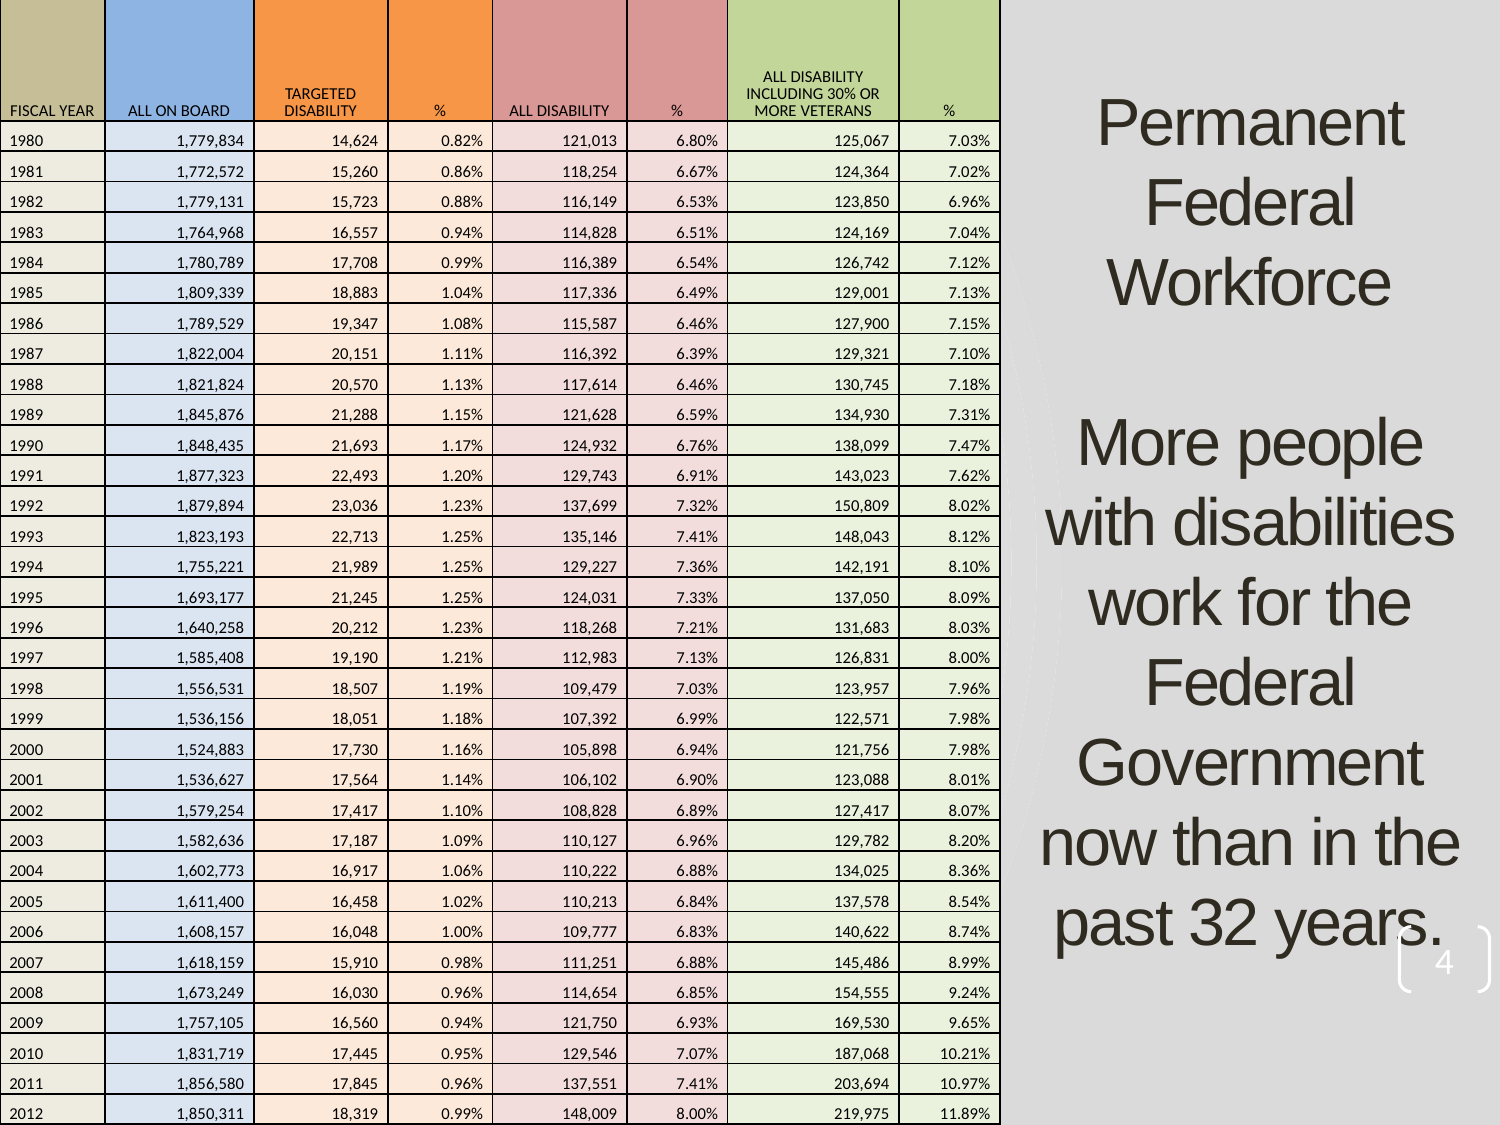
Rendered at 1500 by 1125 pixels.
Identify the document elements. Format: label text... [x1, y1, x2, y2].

table_cell 1,693,177 [106, 578, 253, 606]
table_cell 140,622 [728, 912, 898, 941]
table_cell 22,713 [255, 517, 387, 546]
table_cell 2001 [1, 760, 104, 789]
table_cell 105,898 [493, 730, 626, 759]
table_cell 18,507 [255, 669, 387, 698]
table_cell 10.21% [900, 1034, 999, 1063]
table_cell 1,611,400 [106, 882, 253, 911]
table_cell 1982 [1, 182, 104, 211]
table_cell 6.67% [628, 152, 727, 181]
table_cell 0.82% [389, 122, 492, 150]
table_cell 7.21% [628, 608, 727, 637]
table_cell 1.25% [389, 547, 492, 576]
table_cell 10.97% [900, 1064, 999, 1093]
table_cell 6.39% [628, 334, 727, 363]
table_cell 1999 [1, 699, 104, 728]
table_cell 6.46% [628, 365, 727, 394]
table_cell 1997 [1, 639, 104, 667]
table_cell 116,392 [493, 334, 626, 363]
table_cell 1.09% [389, 821, 492, 850]
table_cell 1,823,193 [106, 517, 253, 546]
table_cell 16,917 [255, 852, 387, 880]
table_cell 1,789,529 [106, 304, 253, 333]
table_cell 111,251 [493, 943, 626, 971]
table_cell 1.21% [389, 639, 492, 667]
table_cell 129,227 [493, 547, 626, 576]
table_cell 116,389 [493, 243, 626, 272]
table_cell 2005 [1, 882, 104, 911]
table_cell 7.03% [900, 122, 999, 150]
table_cell 1980 [1, 122, 104, 150]
table_cell 0.88% [389, 182, 492, 211]
table_cell 129,546 [493, 1034, 626, 1063]
table_cell 2009 [1, 1004, 104, 1032]
table_cell 1989 [1, 395, 104, 424]
table_cell 8.00% [900, 639, 999, 667]
table_cell 7.15% [900, 304, 999, 333]
table_cell 125,067 [728, 122, 898, 150]
table_cell 1.23% [389, 487, 492, 515]
table_cell 7.32% [628, 487, 727, 515]
table_cell 2010 [1, 1034, 104, 1063]
table_cell 137,699 [493, 487, 626, 515]
table_cell 1,640,258 [106, 608, 253, 637]
table_cell 2002 [1, 791, 104, 819]
table_cell 1.15% [389, 395, 492, 424]
table_cell 2011 [1, 1064, 104, 1093]
table_cell 0.94% [389, 1004, 492, 1032]
table_cell 169,530 [728, 1004, 898, 1032]
table_cell 1.06% [389, 852, 492, 880]
table_header % [628, 0, 727, 120]
table_cell 123,957 [728, 669, 898, 698]
table_cell 1,602,773 [106, 852, 253, 880]
table_cell 6.85% [628, 973, 727, 1002]
table_cell 1,879,894 [106, 487, 253, 515]
table_cell 9.65% [900, 1004, 999, 1032]
table_cell 7.10% [900, 334, 999, 363]
table_cell 6.83% [628, 912, 727, 941]
table_cell 187,068 [728, 1034, 898, 1063]
table_cell 15,910 [255, 943, 387, 971]
title Permanent Federal Workforce More people with disabilities work for the Federal Government now than in the past 32 years. [1001, 99, 1500, 938]
table_cell 7.07% [628, 1034, 727, 1063]
table_cell 1.10% [389, 791, 492, 819]
table_cell 1987 [1, 334, 104, 363]
table_cell 1,582,636 [106, 821, 253, 850]
table_cell 8.12% [900, 517, 999, 546]
table_cell 1996 [1, 608, 104, 637]
table_cell 1.14% [389, 760, 492, 789]
table_cell 124,932 [493, 426, 626, 454]
table_cell 137,551 [493, 1064, 626, 1093]
table_cell 21,245 [255, 578, 387, 606]
table_cell 131,683 [728, 608, 898, 637]
table_cell 1.00% [389, 912, 492, 941]
table_cell 2012 [1, 1095, 104, 1123]
table_cell 1,585,408 [106, 639, 253, 667]
table_cell 16,458 [255, 882, 387, 911]
table_cell 1986 [1, 304, 104, 333]
table_cell 7.18% [900, 365, 999, 394]
table_cell 143,023 [728, 456, 898, 485]
table_cell 2004 [1, 852, 104, 880]
table_cell 16,560 [255, 1004, 387, 1032]
table_cell 6.59% [628, 395, 727, 424]
table_cell 110,213 [493, 882, 626, 911]
table_cell 21,989 [255, 547, 387, 576]
table_cell 112,983 [493, 639, 626, 667]
table_cell 122,571 [728, 699, 898, 728]
table_cell 219,975 [728, 1095, 898, 1123]
table_cell 1.19% [389, 669, 492, 698]
table_cell 138,099 [728, 426, 898, 454]
table_cell 118,268 [493, 608, 626, 637]
table_cell 0.98% [389, 943, 492, 971]
table_cell 0.99% [389, 243, 492, 272]
table_cell 6.99% [628, 699, 727, 728]
table_cell 1,850,311 [106, 1095, 253, 1123]
table_cell 121,756 [728, 730, 898, 759]
table_cell 130,745 [728, 365, 898, 394]
table_cell 1995 [1, 578, 104, 606]
table_header % [900, 0, 999, 120]
table_cell 7.13% [900, 274, 999, 302]
table_cell 134,025 [728, 852, 898, 880]
table_cell 1,845,876 [106, 395, 253, 424]
table_cell 21,693 [255, 426, 387, 454]
table_cell 127,900 [728, 304, 898, 333]
table_cell 6.49% [628, 274, 727, 302]
table_cell 0.94% [389, 213, 492, 241]
table_cell 7.36% [628, 547, 727, 576]
table_cell 129,001 [728, 274, 898, 302]
table_cell 1.08% [389, 304, 492, 333]
table_cell 1994 [1, 547, 104, 576]
table_cell 17,845 [255, 1064, 387, 1093]
table_header % [389, 0, 492, 120]
table_cell 2007 [1, 943, 104, 971]
table_cell 6.80% [628, 122, 727, 150]
table_header ALL DISABILITY INCLUDING 30% OR MORE VETERANS [728, 0, 898, 120]
table_cell 20,151 [255, 334, 387, 363]
table_cell 7.31% [900, 395, 999, 424]
table_cell 7.41% [628, 1064, 727, 1093]
table_cell 110,222 [493, 852, 626, 880]
table_cell 6.96% [900, 182, 999, 211]
table_cell 7.47% [900, 426, 999, 454]
table_cell 1,579,254 [106, 791, 253, 819]
table_cell 114,654 [493, 973, 626, 1002]
table_cell 1,757,105 [106, 1004, 253, 1032]
table_cell 15,260 [255, 152, 387, 181]
table_cell 7.12% [900, 243, 999, 272]
table_cell 19,347 [255, 304, 387, 333]
table_cell 124,031 [493, 578, 626, 606]
table_cell 6.84% [628, 882, 727, 911]
table_cell 1,556,531 [106, 669, 253, 698]
table_cell 0.86% [389, 152, 492, 181]
table_cell 8.20% [900, 821, 999, 850]
table_cell 1.11% [389, 334, 492, 363]
table_cell 1,536,156 [106, 699, 253, 728]
table_cell 0.96% [389, 1064, 492, 1093]
table_cell 7.03% [628, 669, 727, 698]
table_cell 0.99% [389, 1095, 492, 1123]
table_cell 0.95% [389, 1034, 492, 1063]
table_cell 117,336 [493, 274, 626, 302]
table_cell 1,755,221 [106, 547, 253, 576]
table_cell 123,850 [728, 182, 898, 211]
table_cell 18,051 [255, 699, 387, 728]
table_cell 15,723 [255, 182, 387, 211]
table_cell 129,743 [493, 456, 626, 485]
table_cell 6.46% [628, 304, 727, 333]
table_cell 106,102 [493, 760, 626, 789]
table_cell 16,030 [255, 973, 387, 1002]
table_cell 17,730 [255, 730, 387, 759]
table_cell 115,587 [493, 304, 626, 333]
table_cell 2006 [1, 912, 104, 941]
table_cell 6.76% [628, 426, 727, 454]
table_cell 1,524,883 [106, 730, 253, 759]
table_cell 2008 [1, 973, 104, 1002]
table_cell 121,628 [493, 395, 626, 424]
table_cell 108,828 [493, 791, 626, 819]
table_cell 129,782 [728, 821, 898, 850]
table_cell 1990 [1, 426, 104, 454]
table_cell 6.54% [628, 243, 727, 272]
table_cell 8.09% [900, 578, 999, 606]
table_cell 8.00% [628, 1095, 727, 1123]
table_cell 9.24% [900, 973, 999, 1002]
table_cell 148,009 [493, 1095, 626, 1123]
table_cell 1,608,157 [106, 912, 253, 941]
table_cell 1,848,435 [106, 426, 253, 454]
table_cell 8.01% [900, 760, 999, 789]
table_cell 1,809,339 [106, 274, 253, 302]
table_cell 7.98% [900, 730, 999, 759]
table_cell 1,764,968 [106, 213, 253, 241]
table_cell 17,564 [255, 760, 387, 789]
table_cell 1992 [1, 487, 104, 515]
table_cell 1,673,249 [106, 973, 253, 1002]
table_cell 2000 [1, 730, 104, 759]
table_cell 6.51% [628, 213, 727, 241]
table_cell 6.53% [628, 182, 727, 211]
table_cell 7.02% [900, 152, 999, 181]
table_cell 6.93% [628, 1004, 727, 1032]
table_cell 0.96% [389, 973, 492, 1002]
table_cell 8.99% [900, 943, 999, 971]
table_cell 7.98% [900, 699, 999, 728]
table_cell 114,828 [493, 213, 626, 241]
table_cell 154,555 [728, 973, 898, 1002]
table_cell 1,822,004 [106, 334, 253, 363]
table_cell 117,614 [493, 365, 626, 394]
table_cell 1,779,834 [106, 122, 253, 150]
table_cell 1988 [1, 365, 104, 394]
table_cell 121,013 [493, 122, 626, 150]
table_cell 1984 [1, 243, 104, 272]
table_cell 121,750 [493, 1004, 626, 1032]
table_cell 127,417 [728, 791, 898, 819]
table_cell 7.62% [900, 456, 999, 485]
table_cell 6.94% [628, 730, 727, 759]
table_cell 17,187 [255, 821, 387, 850]
table_cell 6.88% [628, 852, 727, 880]
table_cell 1.20% [389, 456, 492, 485]
table_cell 123,088 [728, 760, 898, 789]
table_cell 16,048 [255, 912, 387, 941]
slide_number 4 [1397, 925, 1492, 994]
table_cell 8.54% [900, 882, 999, 911]
table_cell 1985 [1, 274, 104, 302]
table_cell 2003 [1, 821, 104, 850]
table_cell 6.89% [628, 791, 727, 819]
table_cell 126,831 [728, 639, 898, 667]
table_cell 8.07% [900, 791, 999, 819]
table_cell 18,883 [255, 274, 387, 302]
table_cell 7.96% [900, 669, 999, 698]
table_cell 1.02% [389, 882, 492, 911]
table_cell 17,445 [255, 1034, 387, 1063]
table_cell 7.04% [900, 213, 999, 241]
table_cell 1991 [1, 456, 104, 485]
table_cell 11.89% [900, 1095, 999, 1123]
table_header ALL DISABILITY [493, 0, 626, 120]
table_cell 109,777 [493, 912, 626, 941]
table_cell 8.10% [900, 547, 999, 576]
table_cell 1,831,719 [106, 1034, 253, 1063]
table_cell 6.96% [628, 821, 727, 850]
table_cell 1.23% [389, 608, 492, 637]
table_cell 109,479 [493, 669, 626, 698]
table_cell 7.41% [628, 517, 727, 546]
table_cell 21,288 [255, 395, 387, 424]
table_cell 1,779,131 [106, 182, 253, 211]
table_cell 1.18% [389, 699, 492, 728]
table_cell 1.25% [389, 578, 492, 606]
table_cell 1993 [1, 517, 104, 546]
table_cell 7.33% [628, 578, 727, 606]
table_cell 23,036 [255, 487, 387, 515]
table_cell 1,772,572 [106, 152, 253, 181]
table_cell 1,618,159 [106, 943, 253, 971]
table_cell 20,212 [255, 608, 387, 637]
table_cell 1.25% [389, 517, 492, 546]
table_cell 116,149 [493, 182, 626, 211]
table_cell 14,624 [255, 122, 387, 150]
table_cell 1983 [1, 213, 104, 241]
table_cell 107,392 [493, 699, 626, 728]
table_cell 8.03% [900, 608, 999, 637]
table_cell 124,364 [728, 152, 898, 181]
table_cell 1,821,824 [106, 365, 253, 394]
table_cell 18,319 [255, 1095, 387, 1123]
table_cell 126,742 [728, 243, 898, 272]
table_cell 8.74% [900, 912, 999, 941]
table_cell 129,321 [728, 334, 898, 363]
table_cell 110,127 [493, 821, 626, 850]
table_cell 17,708 [255, 243, 387, 272]
table_cell 145,486 [728, 943, 898, 971]
table_cell 1,780,789 [106, 243, 253, 272]
table_header FISCAL YEAR [1, 0, 104, 120]
table_cell 1,877,323 [106, 456, 253, 485]
table_cell 8.02% [900, 487, 999, 515]
table_header TARGETED DISABILITY [255, 0, 387, 120]
table_cell 134,930 [728, 395, 898, 424]
table_cell 17,417 [255, 791, 387, 819]
table_cell 124,169 [728, 213, 898, 241]
table_cell 1,536,627 [106, 760, 253, 789]
table_cell 1,856,580 [106, 1064, 253, 1093]
table_cell 1.17% [389, 426, 492, 454]
table_cell 7.13% [628, 639, 727, 667]
table_cell 135,146 [493, 517, 626, 546]
table_cell 142,191 [728, 547, 898, 576]
table_cell 150,809 [728, 487, 898, 515]
table_cell 1.04% [389, 274, 492, 302]
table_cell 1.13% [389, 365, 492, 394]
table_cell 1.16% [389, 730, 492, 759]
table_cell 137,578 [728, 882, 898, 911]
table_cell 16,557 [255, 213, 387, 241]
table_cell 19,190 [255, 639, 387, 667]
table_cell 6.91% [628, 456, 727, 485]
table_cell 1981 [1, 152, 104, 181]
table_cell 6.90% [628, 760, 727, 789]
table_cell 203,694 [728, 1064, 898, 1093]
table_cell 8.36% [900, 852, 999, 880]
table_cell 118,254 [493, 152, 626, 181]
table_cell 6.88% [628, 943, 727, 971]
table_cell 20,570 [255, 365, 387, 394]
table_header ALL ON BOARD [106, 0, 253, 120]
table_cell 22,493 [255, 456, 387, 485]
table_cell 148,043 [728, 517, 898, 546]
table_cell 137,050 [728, 578, 898, 606]
table_cell 1998 [1, 669, 104, 698]
